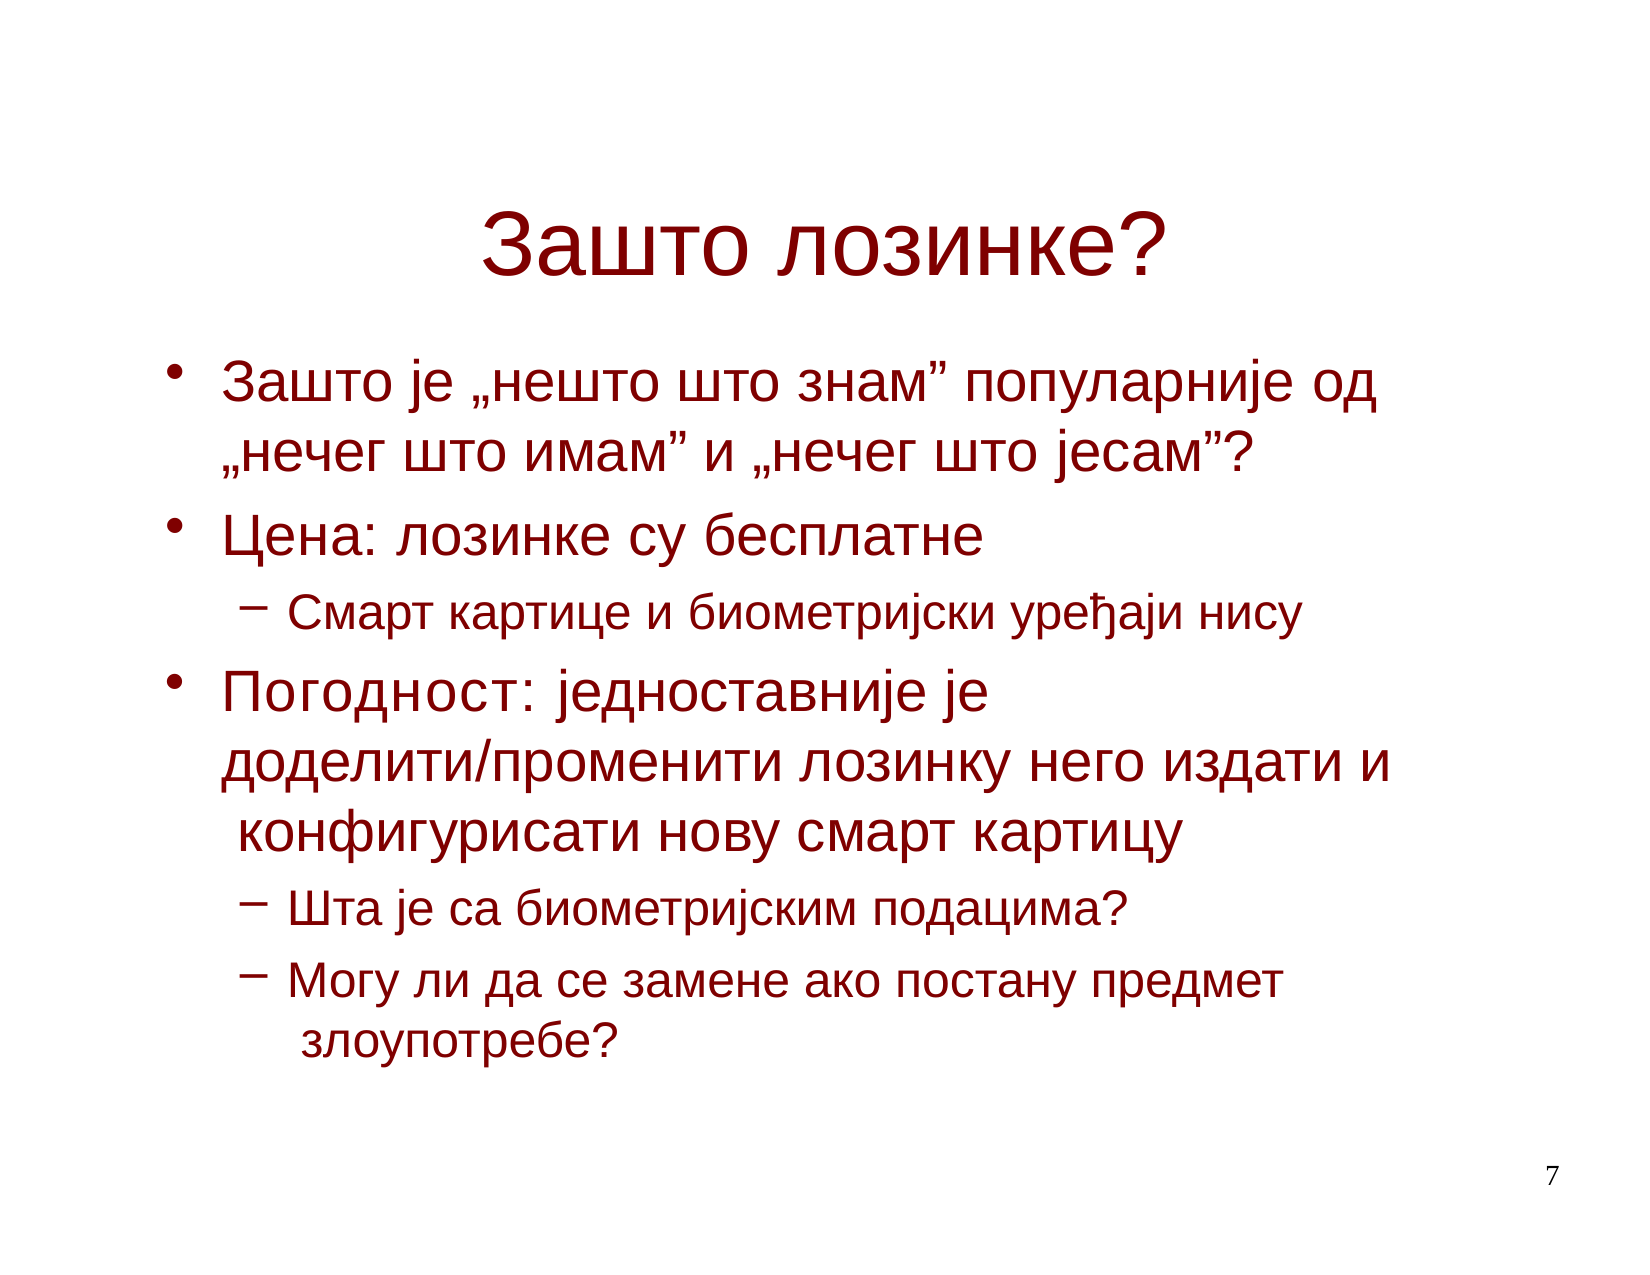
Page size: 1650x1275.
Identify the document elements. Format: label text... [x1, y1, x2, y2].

text_box 7 [1540, 1157, 1564, 1192]
title Зашто лозинке? [478, 181, 1172, 341]
text_box Зашто је „нешто што знам” популарније од „нечег што имам” и „нечег што јесам”? Цена: лозинке су бесплатне Смарт картице и биометријски уређаји нису Погодност: једноставније је доделити/променити лозинку него издати и конфигурисати нову смарт картицу Шта је са биометријским подацима? Могу ли да се замене ако постану предмет злоупотребе? [162, 341, 1407, 1068]
